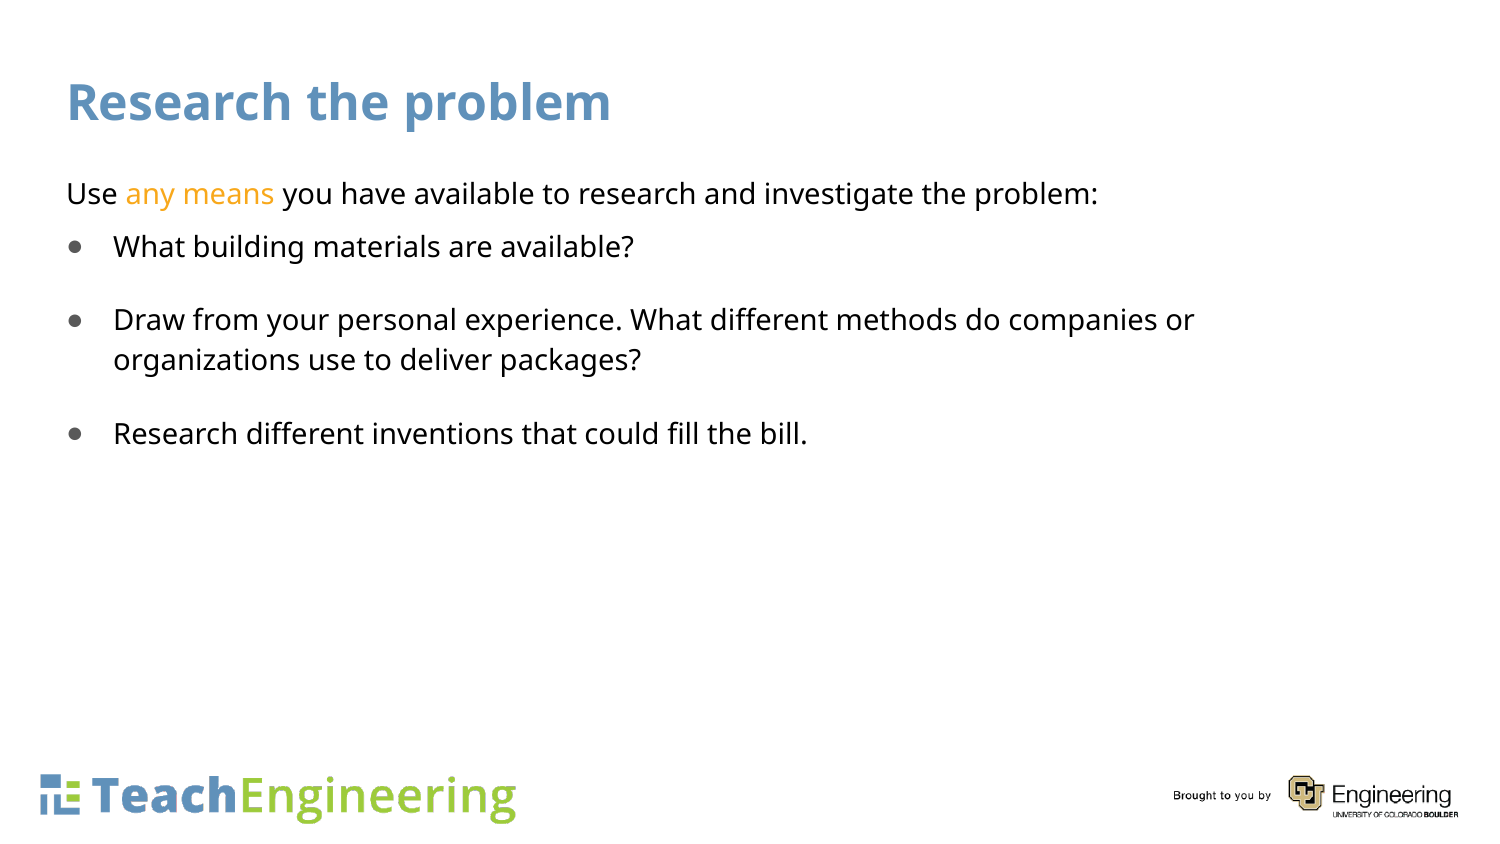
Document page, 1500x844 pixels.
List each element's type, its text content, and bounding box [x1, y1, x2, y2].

picture [24, 762, 1476, 830]
list What building materials are available? Draw from your personal experience. What different methods do companies or organizations use to deliver packages? Research different inventions that could fill the bill. [51, 207, 1400, 512]
title Research the problem Use any means you have available to research and investigate the problem: [51, 46, 1449, 261]
